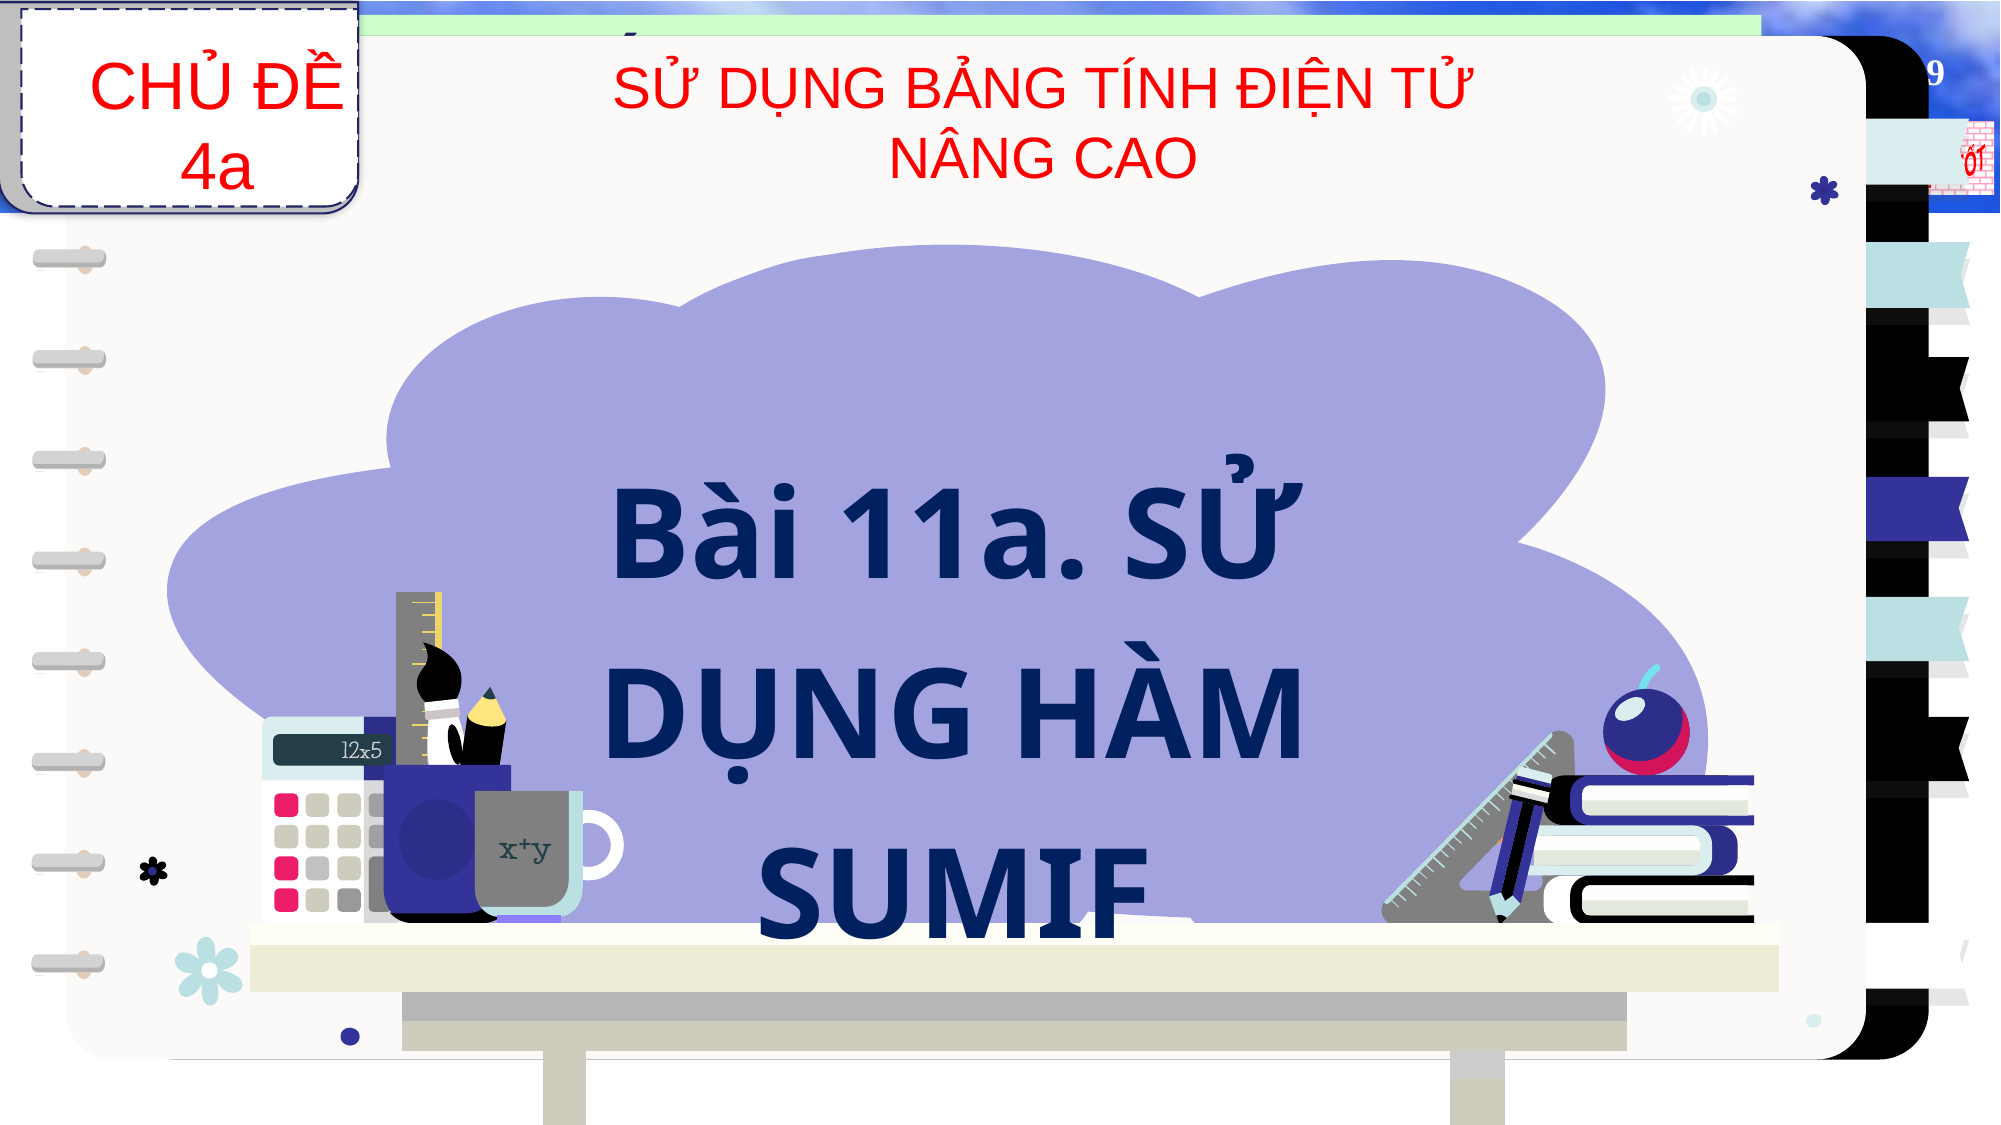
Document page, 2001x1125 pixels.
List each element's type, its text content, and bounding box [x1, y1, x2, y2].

picture [1968, 156, 1973, 171]
picture [1932, 62, 1938, 73]
picture [360, 1, 2000, 213]
text_box Bài 11a. SỬ DỤNG HÀM SUMIF [399, 415, 1510, 971]
picture [1927, 71, 1938, 83]
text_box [0, 2, 380, 214]
text_box SỬ DỤNG BẢNG TÍNH ĐIỆN TỬ NÂNG CAO [380, 42, 1725, 198]
